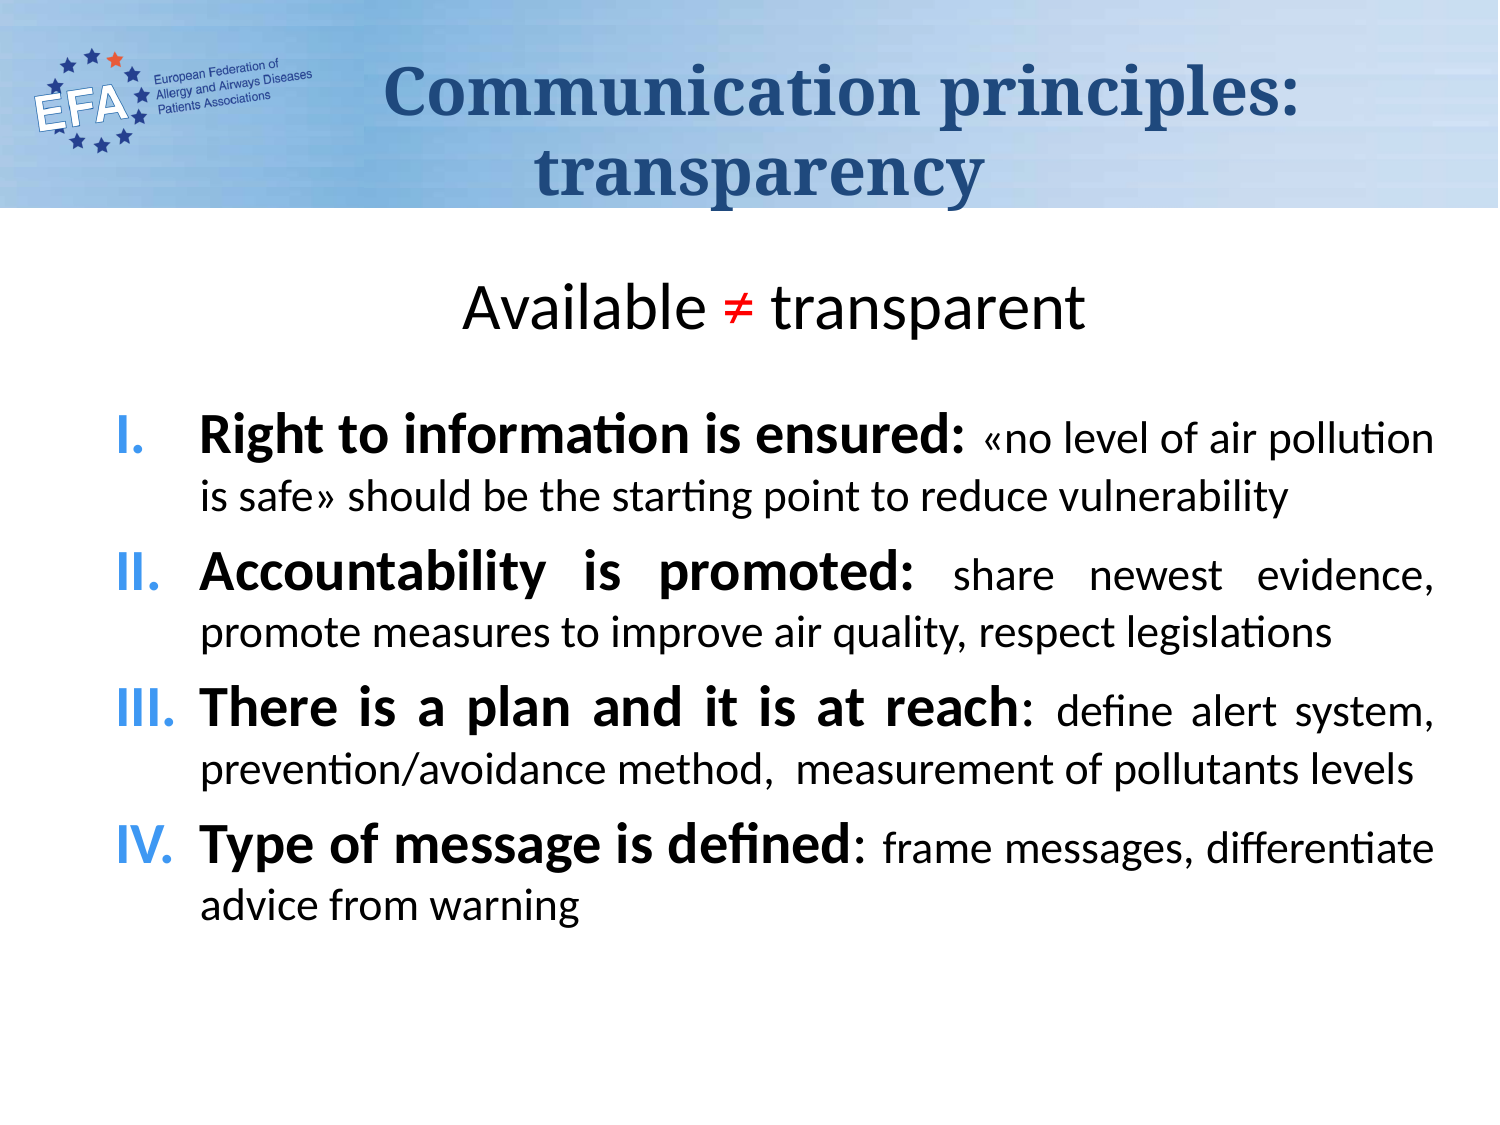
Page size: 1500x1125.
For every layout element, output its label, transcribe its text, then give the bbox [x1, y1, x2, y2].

list Available ≠ transparent Right to information is ensured: «no level of air pollution is safe» should be the starting point to reduce vulnerability Accountability is promoted: share newest evidence, promote measures to improve air quality, respect legislations There is a plan and it is at reach: define alert system, prevention/avoidance method, measurement of pollutants levels Type of message is defined: frame messages, differentiate advice from warning [100, 255, 1451, 998]
title Communication principles: transparency [230, 0, 1437, 188]
picture [0, 0, 1498, 208]
